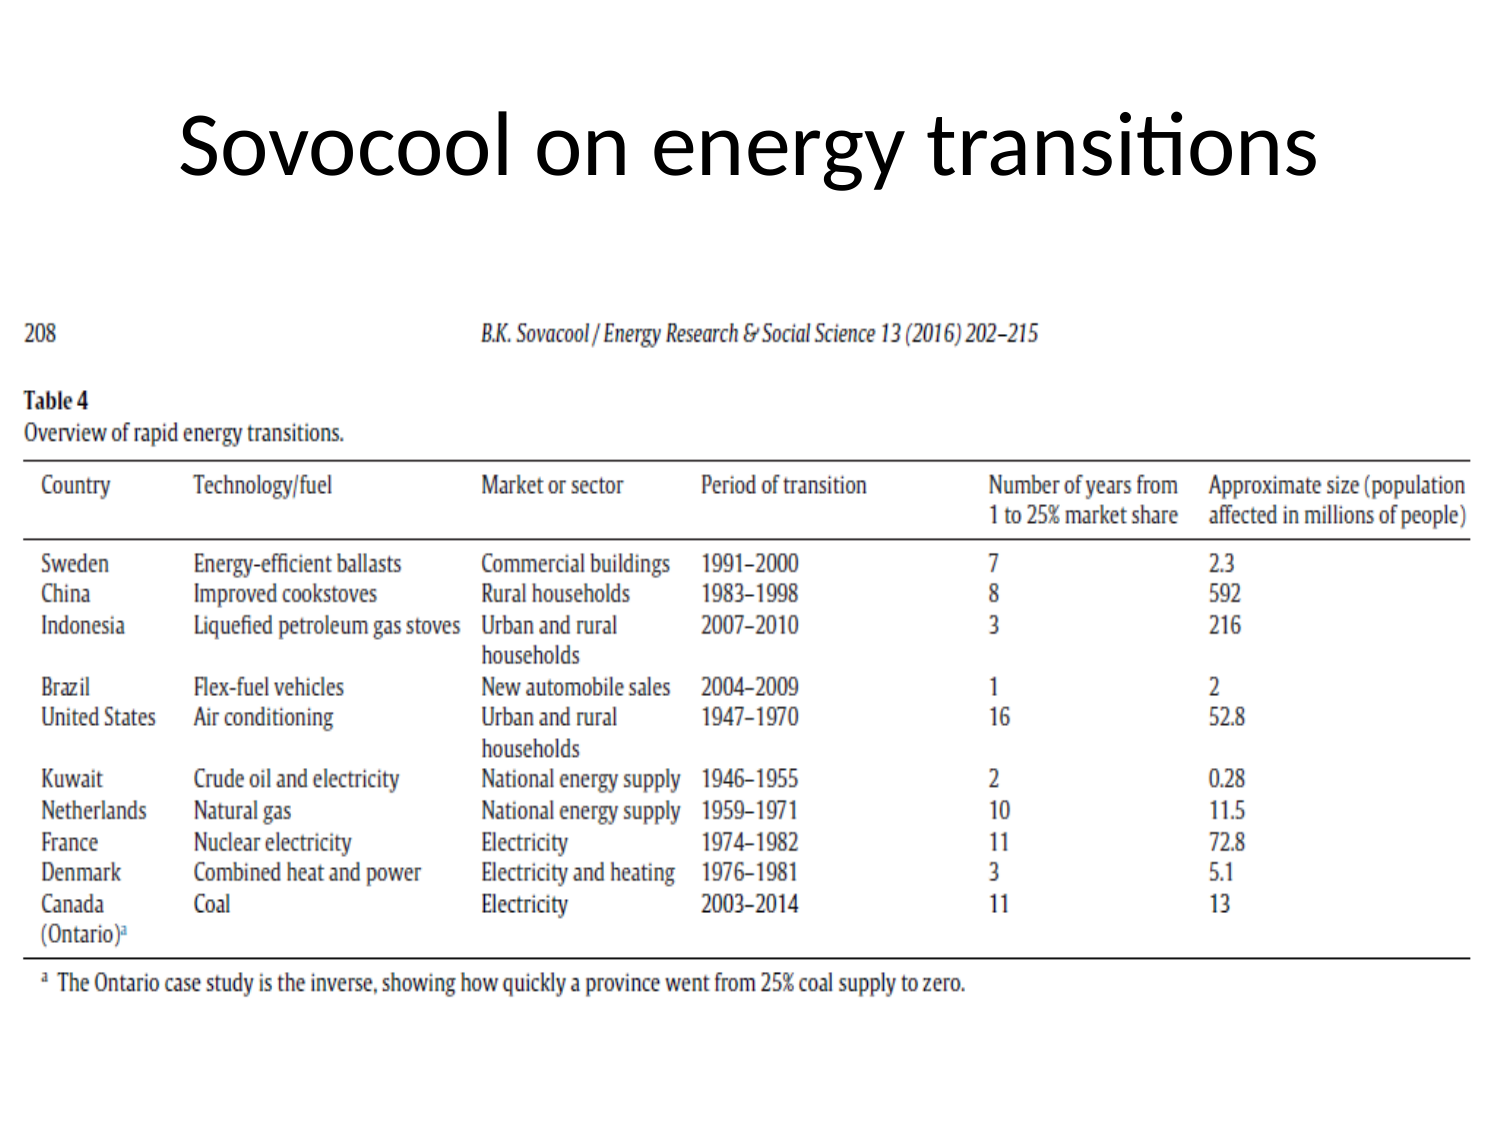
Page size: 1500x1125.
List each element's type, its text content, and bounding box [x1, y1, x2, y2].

picture [0, 290, 1471, 1012]
title Sovocool on energy transitions [75, 45, 1425, 233]
